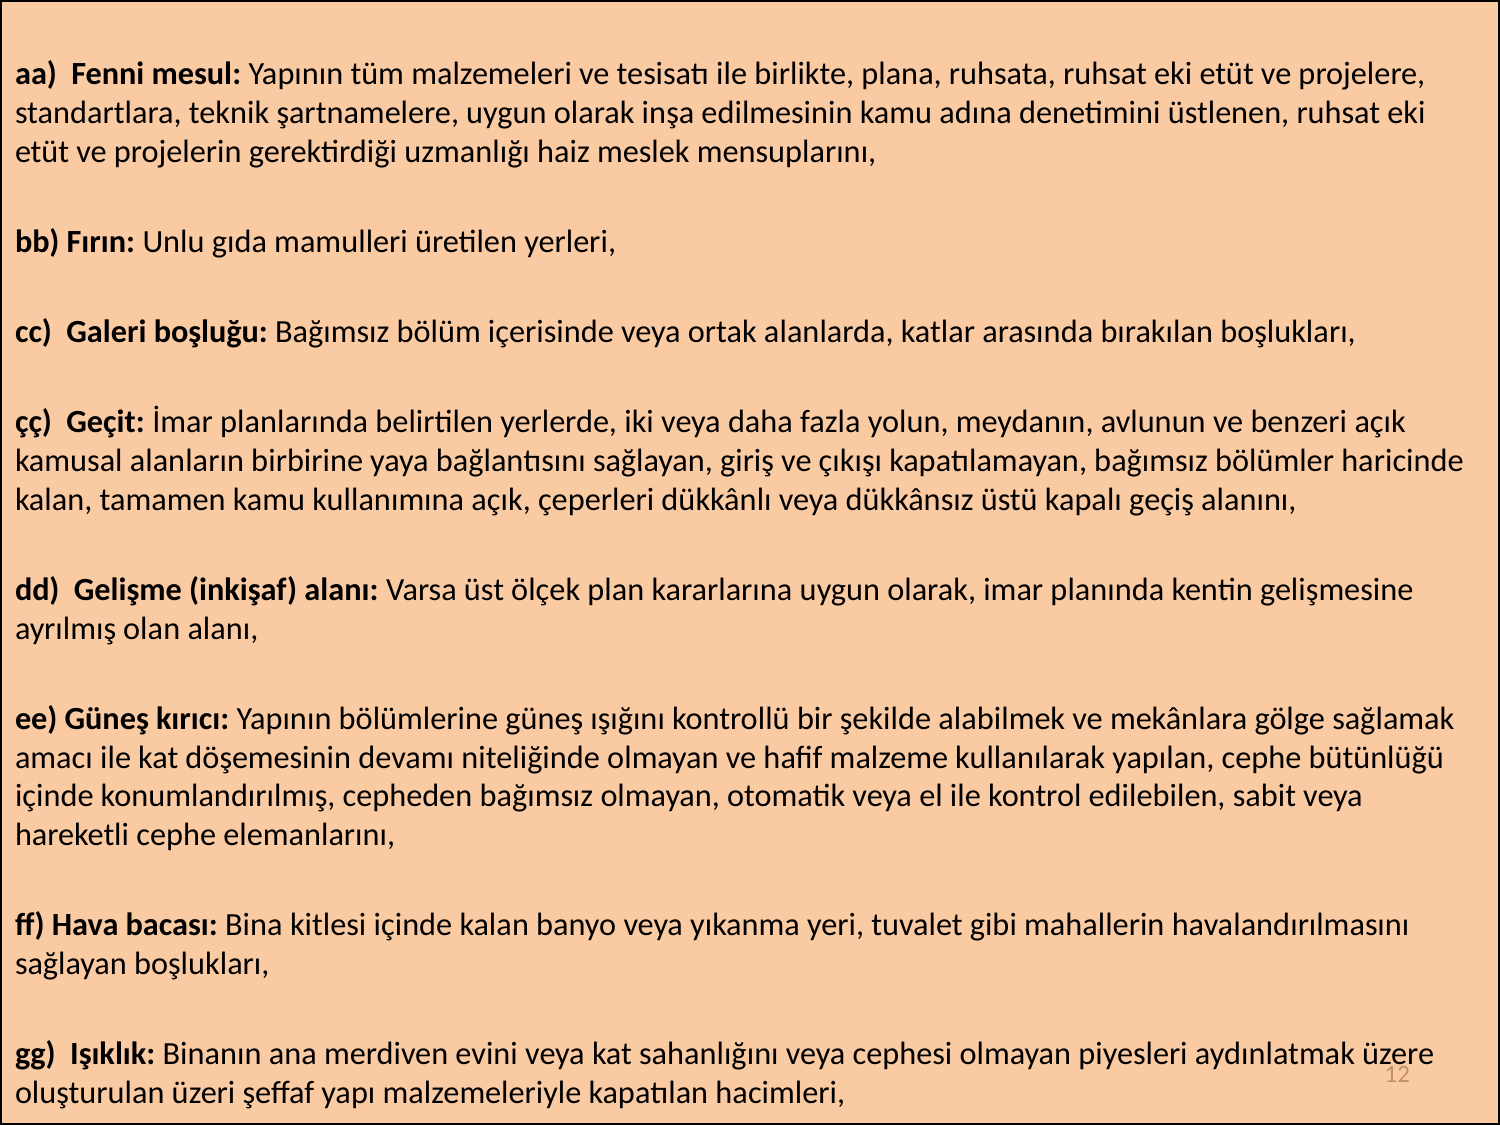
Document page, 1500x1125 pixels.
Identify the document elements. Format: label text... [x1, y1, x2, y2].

list aa) Fenni mesul: Yapının tüm malzemeleri ve tesisatı ile birlikte, plana, ruhsata, ruhsat eki etüt ve projelere, standartlara, teknik şartnamelere, uygun olarak inşa edilmesinin kamu adına denetimini üstlenen, ruhsat eki etüt ve projelerin gerektirdiği uzmanlığı haiz meslek mensuplarını, bb) Fırın: Unlu gıda mamulleri üretilen yerleri, cc) Galeri boşluğu: Bağımsız bölüm içerisinde veya ortak alanlarda, katlar arasında bırakılan boşlukları, çç) Geçit: İmar planlarında belirtilen yerlerde, iki veya daha fazla yolun, meydanın, avlunun ve benzeri açık kamusal alanların birbirine yaya bağlantısını sağlayan, giriş ve çıkışı kapatılamayan, bağımsız bölümler haricinde kalan, tamamen kamu kullanımına açık, çeperleri dükkânlı veya dükkânsız üstü kapalı geçiş alanını, dd) Gelişme (inkişaf) alanı: Varsa üst ölçek plan kararlarına uygun olarak, imar planında kentin gelişmesine ayrılmış olan alanı, ee) Güneş kırıcı: Yapının bölümlerine güneş ışığını kontrollü bir şekilde alabilmek ve mekânlara gölge sağlamak amacı ile kat döşemesinin devamı niteliğinde olmayan ve hafif malzeme kullanılarak yapılan, cephe bütünlüğü içinde konumlandırılmış, cepheden bağımsız olmayan, otomatik veya el ile kontrol edilebilen, sabit veya hareketli cephe elemanlarını, ff) Hava bacası: Bina kitlesi içinde kalan banyo veya yıkanma yeri, tuvalet gibi mahallerin havalandırılmasını sağlayan boşlukları, gg) Işıklık: Binanın ana merdiven evini veya kat sahanlığını veya cephesi olmayan piyesleri aydınlatmak üzere oluşturulan üzeri şeffaf yapı malzemeleriyle kapatılan hacimleri, [0, 0, 1500, 1125]
slide_number 12 [1074, 1042, 1425, 1103]
